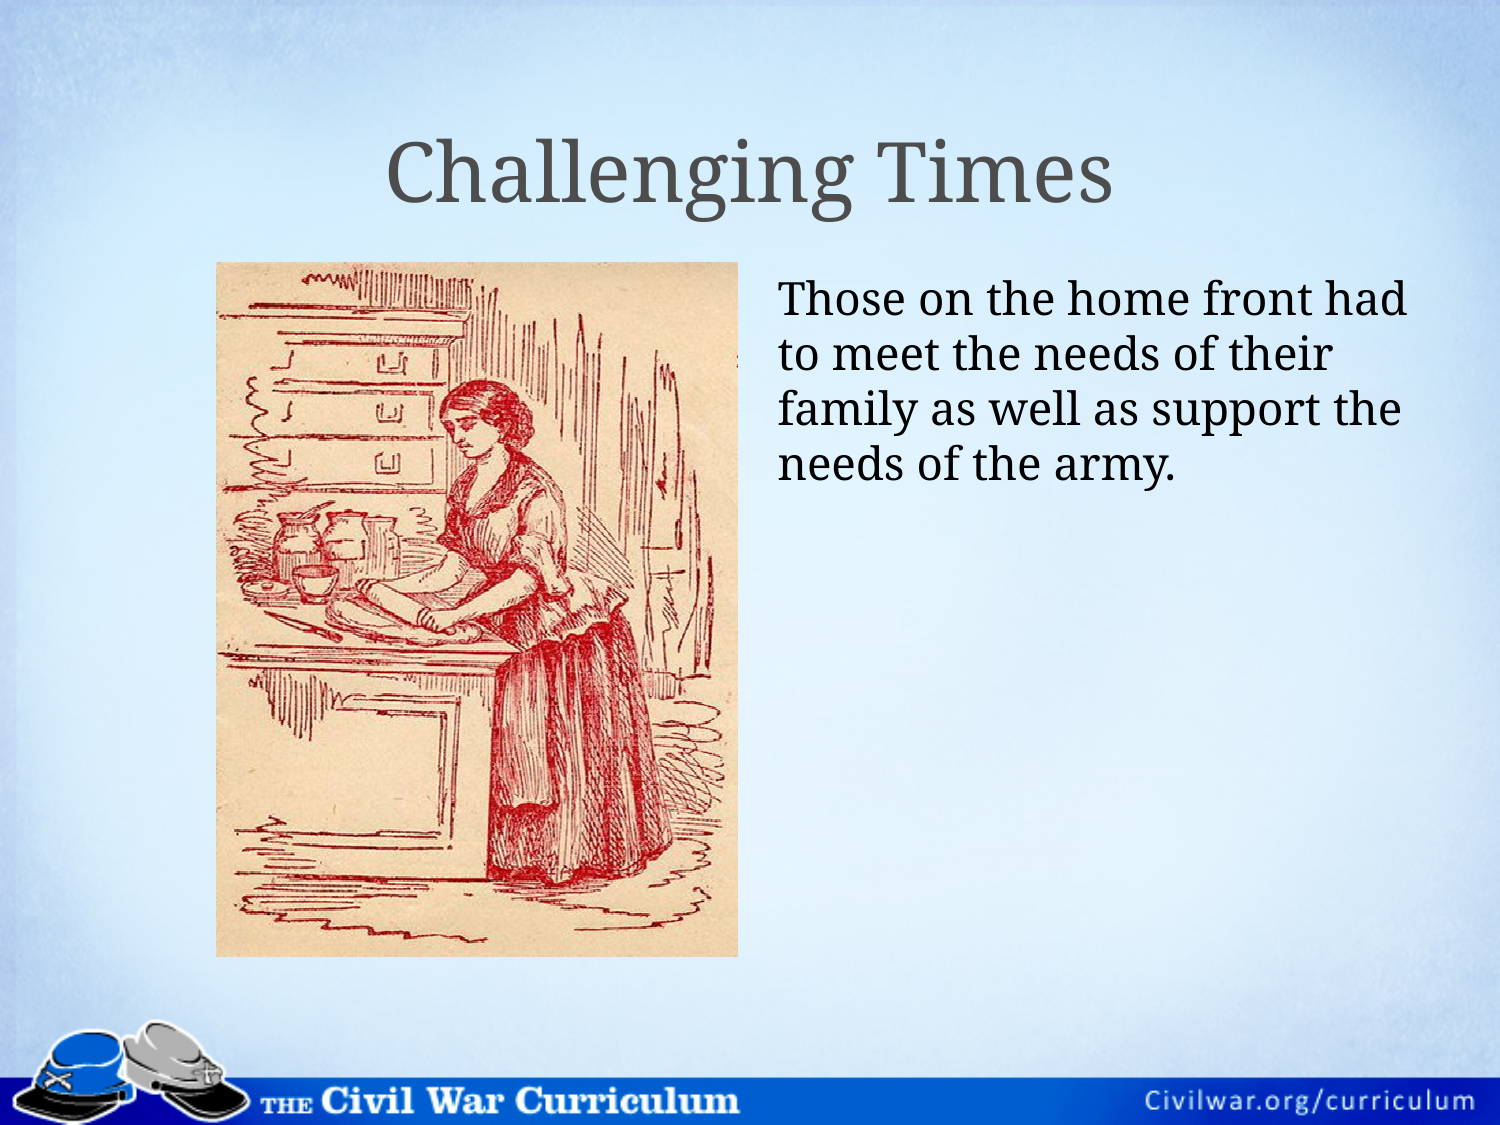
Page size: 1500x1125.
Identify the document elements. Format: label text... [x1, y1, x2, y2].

picture [0, 0, 1500, 1125]
list Those on the home front had to meet the needs of their family as well as support the needs of the army. [762, 262, 1425, 957]
title Challenging Times [75, 105, 1425, 233]
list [216, 262, 738, 957]
